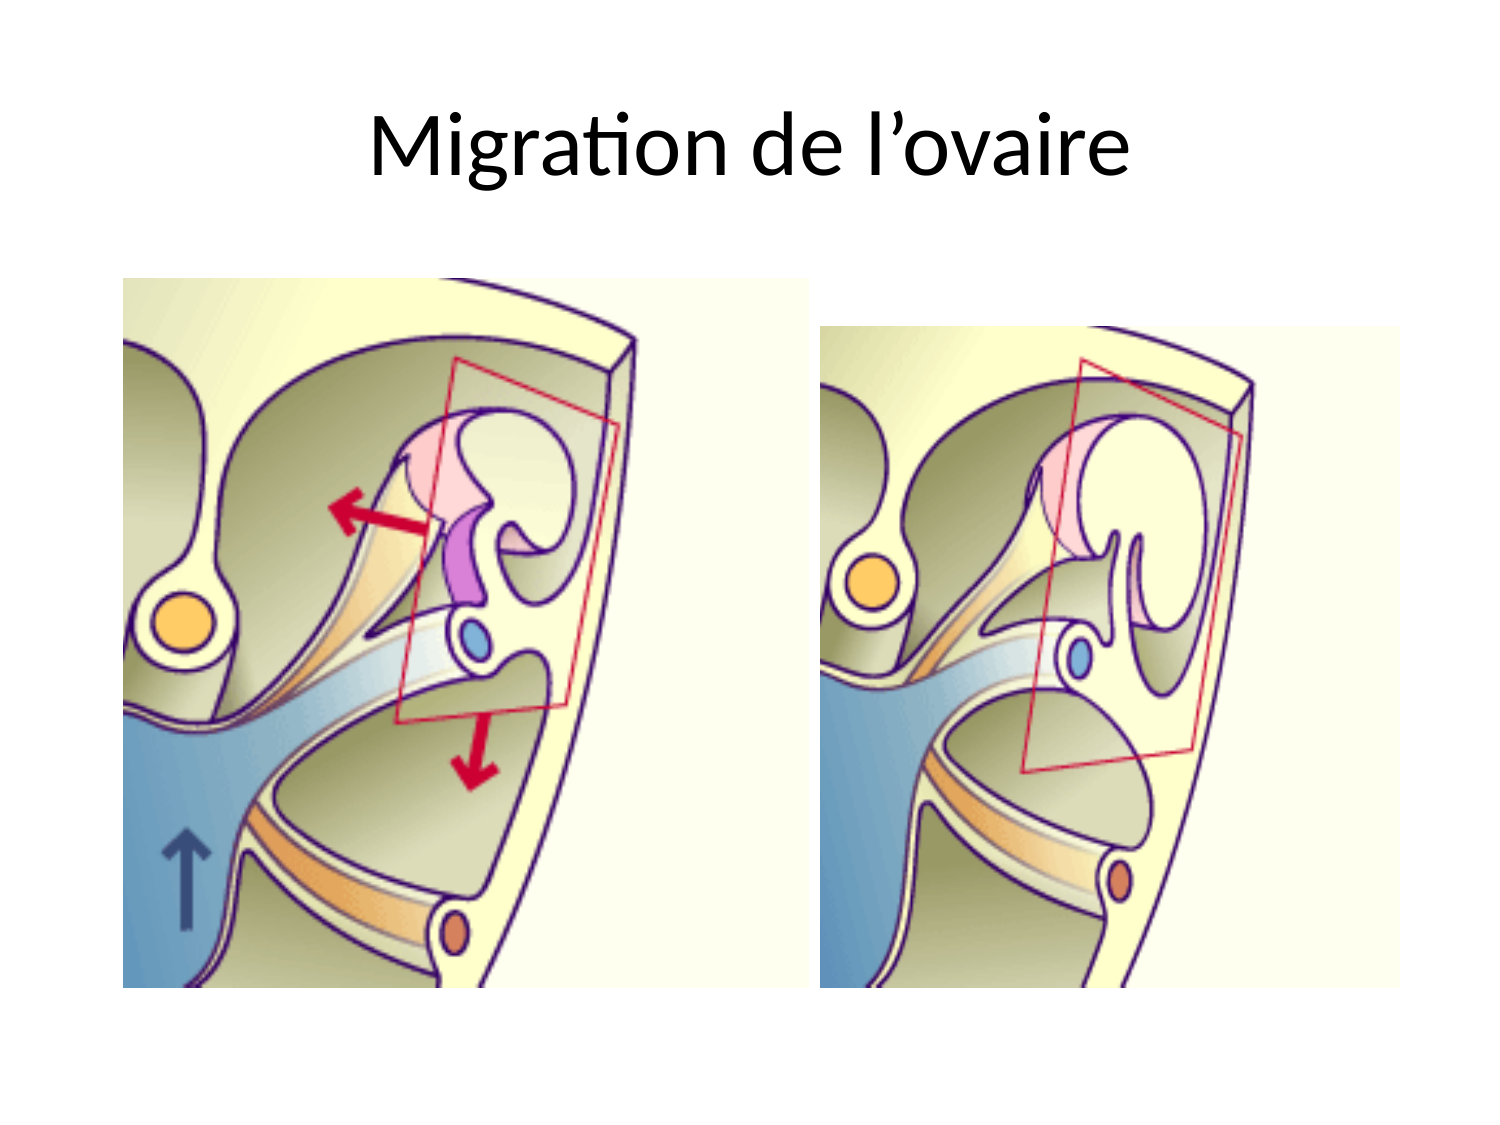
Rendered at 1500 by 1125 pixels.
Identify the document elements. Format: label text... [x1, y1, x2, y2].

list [123, 278, 810, 988]
picture [820, 326, 1400, 988]
title Migration de l’ovaire [75, 45, 1425, 233]
